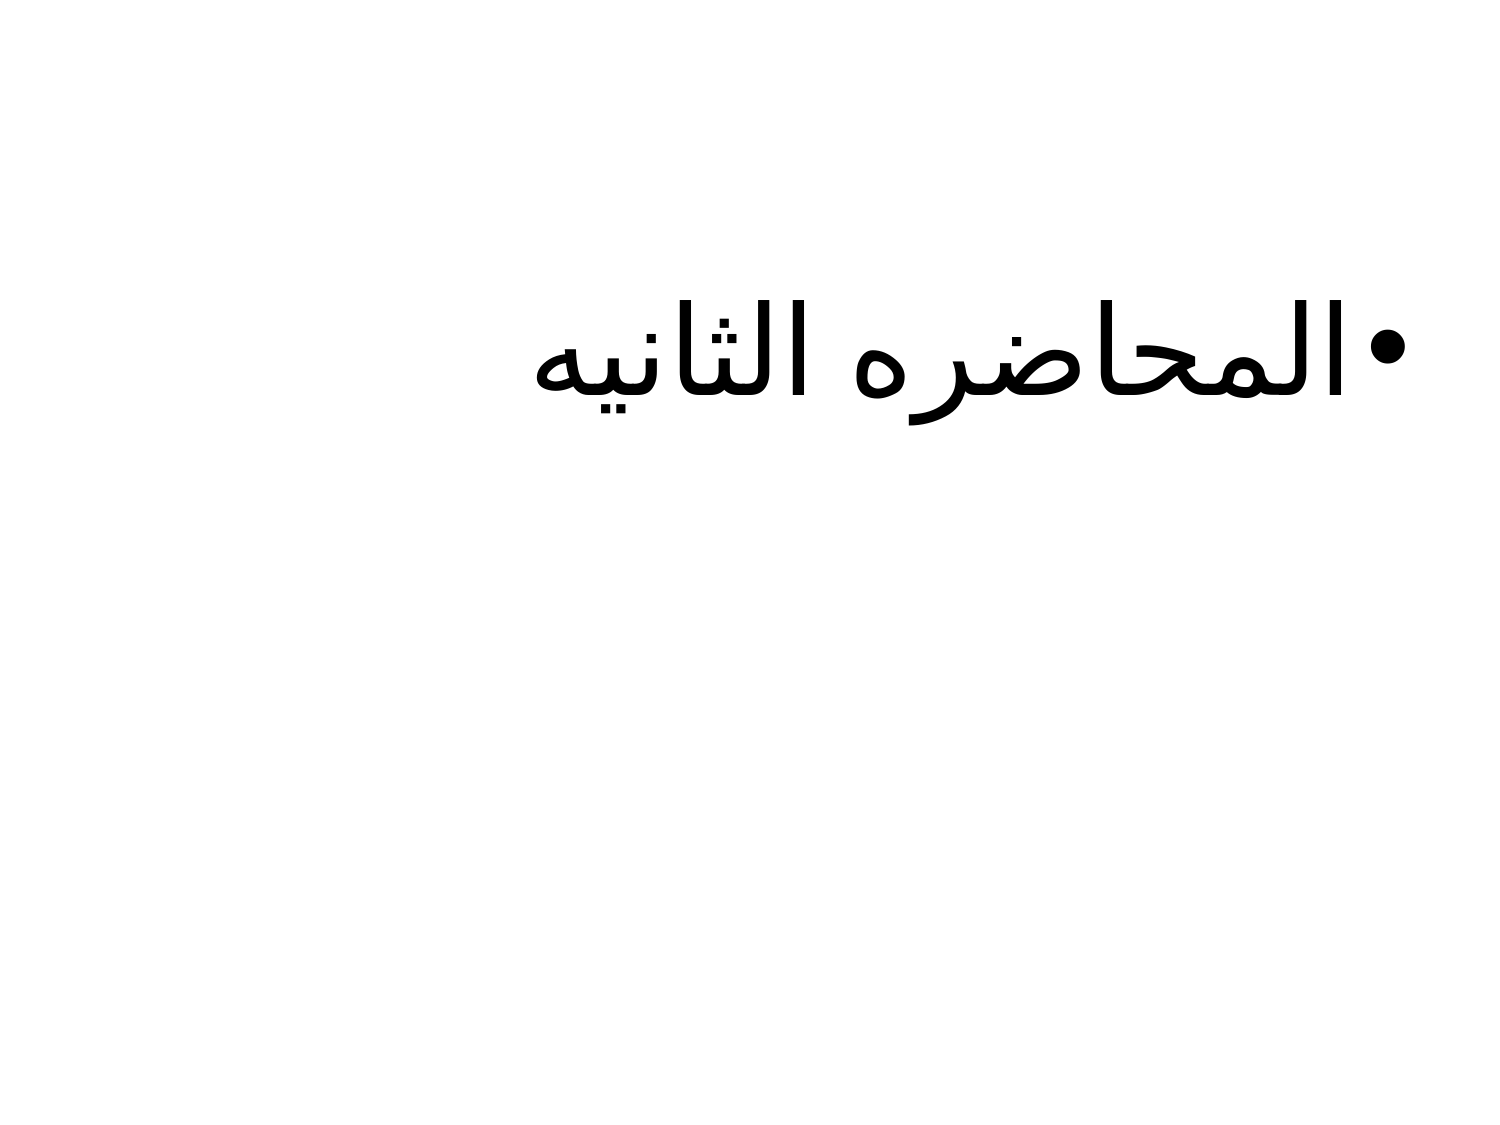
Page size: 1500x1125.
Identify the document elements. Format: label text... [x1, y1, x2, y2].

list المحاضره الثانيه [75, 262, 1425, 1005]
